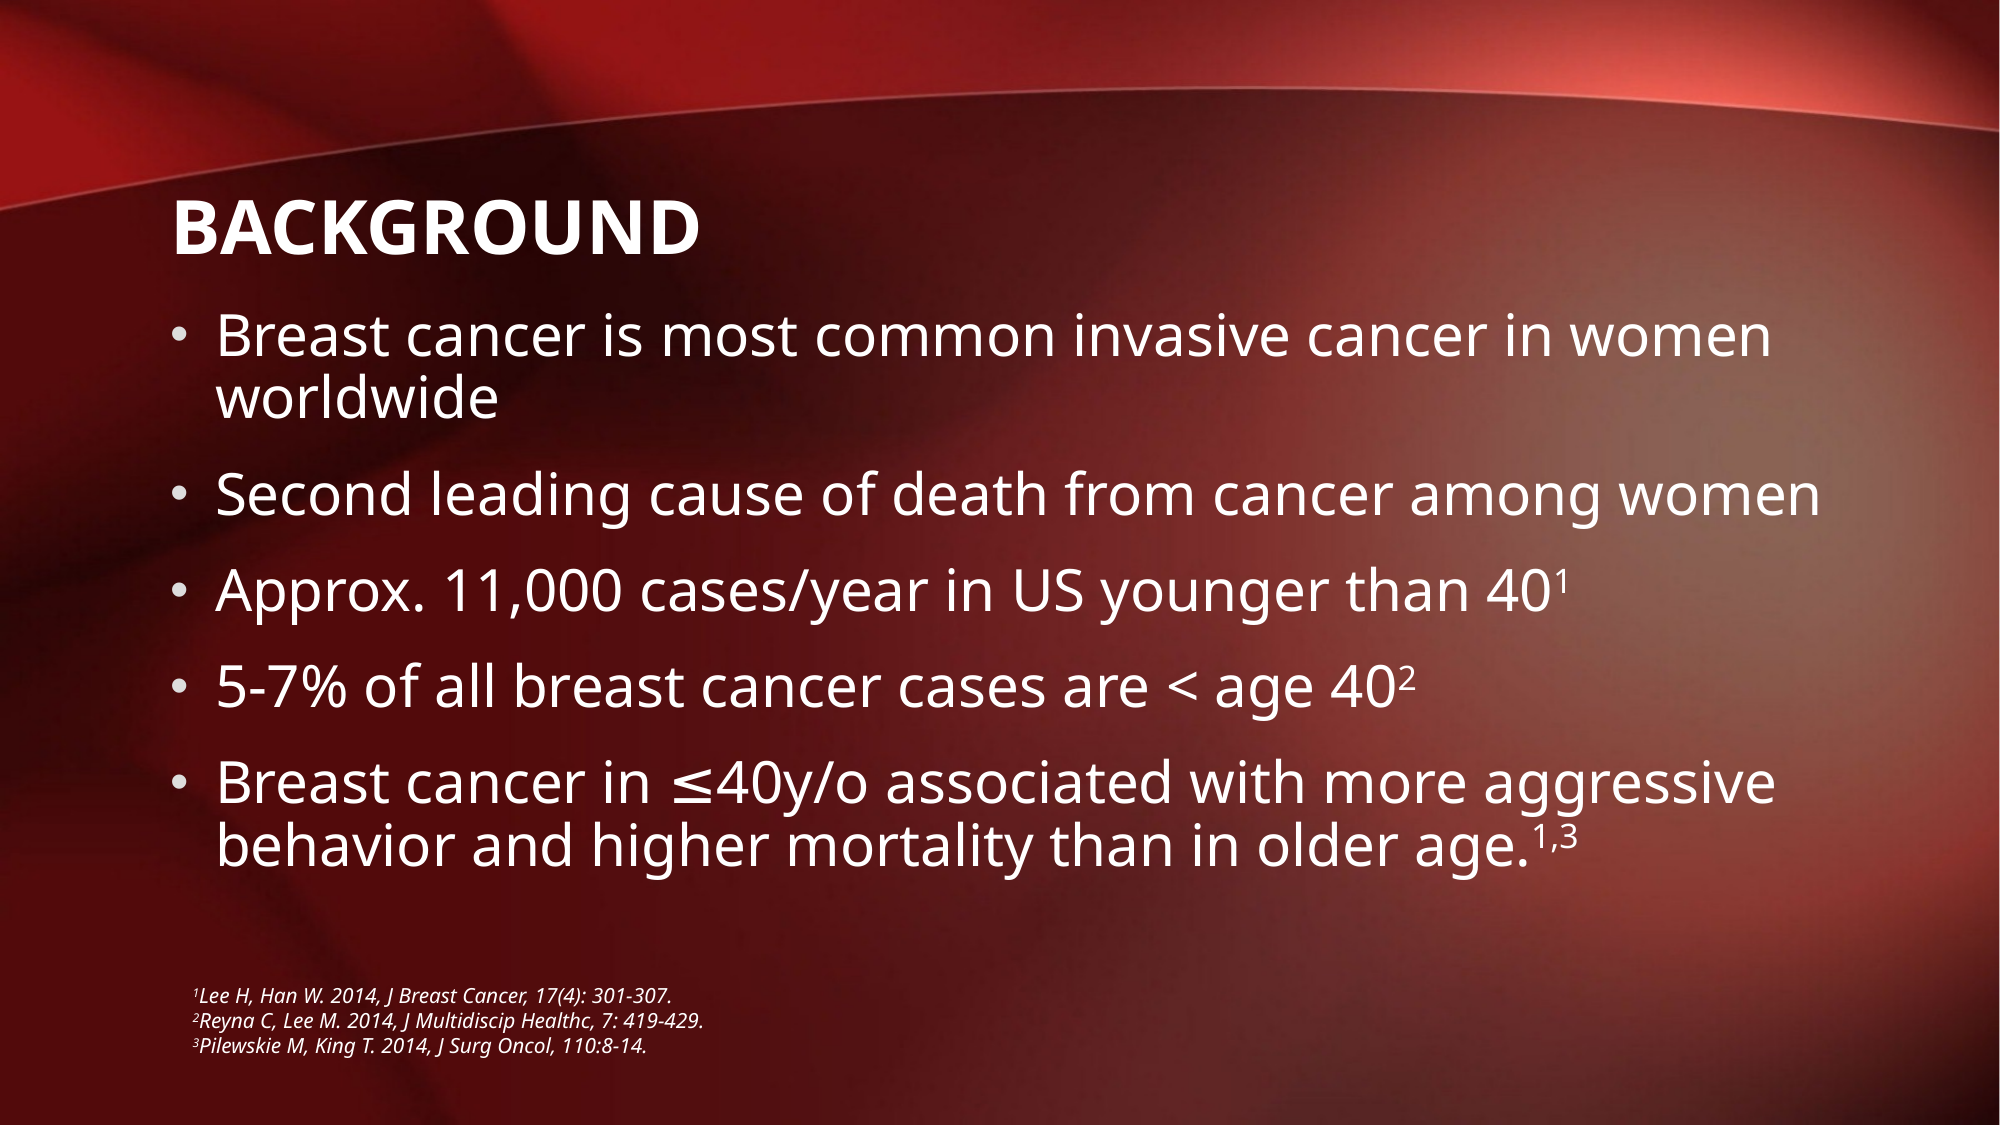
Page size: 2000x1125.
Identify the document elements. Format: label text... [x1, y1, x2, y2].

title BACKGROUND [149, 79, 1850, 280]
text_box 1Lee H, Han W. 2014, J Breast Cancer, 17(4): 301-307. 2Reyna C, Lee M. 2014, J Multidiscip Healthc, 7: 419-429. 3Pilewskie M, King T. 2014, J Surg Oncol, 110:8-14. [149, 975, 748, 1125]
list Breast cancer is most common invasive cancer in women worldwide Second leading cause of death from cancer among women Approx. 11,000 cases/year in US younger than 401 5-7% of all breast cancer cases are < age 402 Breast cancer in ≤40y/o associated with more aggressive behavior and higher mortality than in older age.1,3 [149, 295, 1850, 1088]
picture [0, 0, 2000, 1125]
